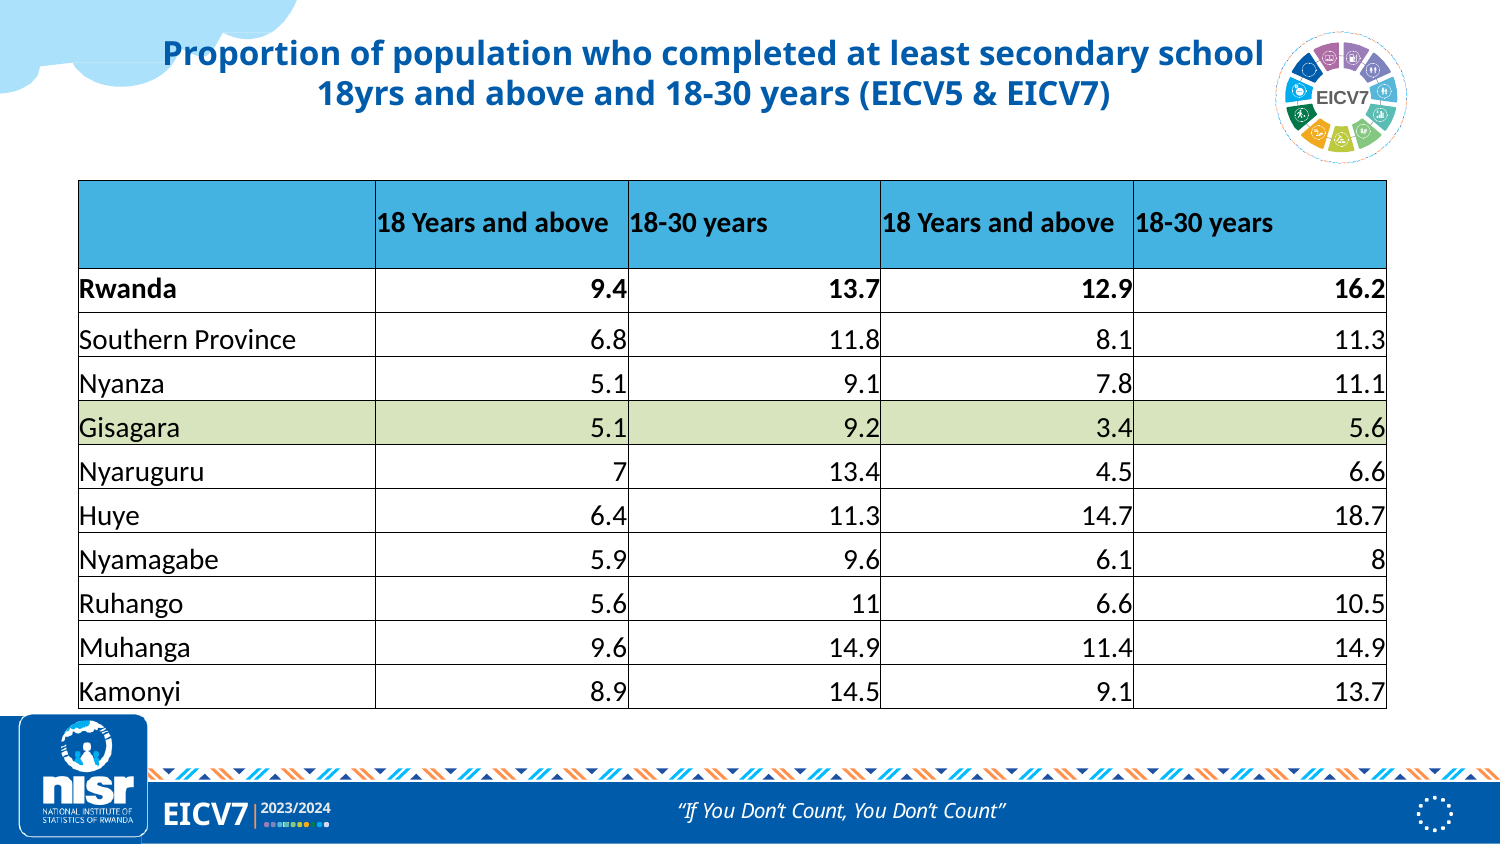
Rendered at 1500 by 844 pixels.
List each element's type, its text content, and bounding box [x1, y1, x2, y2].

title Proportion of population who completed at least secondary school 18yrs and above and 18-30 years (EICV5 & EICV7) [140, 31, 1272, 113]
table_header 18-30 years [629, 181, 880, 268]
table_cell 8.1 [881, 313, 1133, 356]
table_cell 7 [376, 445, 628, 488]
table_header 18 Years and above [881, 181, 1133, 268]
table_cell 11.3 [1134, 313, 1386, 356]
table_cell Ruhango [79, 577, 375, 620]
table_cell 9.1 [629, 357, 880, 400]
table_cell 8 [1134, 533, 1386, 576]
table_cell 16.2 [1134, 269, 1386, 312]
table_cell Nyanza [79, 357, 375, 400]
table_cell 8.9 [376, 665, 628, 708]
table_cell Rwanda [79, 269, 375, 312]
table_cell Nyamagabe [79, 533, 375, 576]
table_cell Nyaruguru [79, 445, 375, 488]
table_cell 6.6 [881, 577, 1133, 620]
table_cell 10.5 [1134, 577, 1386, 620]
table_cell Huye [79, 489, 375, 532]
table_cell 9.4 [376, 269, 628, 312]
table_cell 9.6 [376, 621, 628, 664]
table_cell 13.7 [629, 269, 880, 312]
table_cell 7.8 [881, 357, 1133, 400]
table_cell Kamonyi [79, 665, 375, 708]
table_cell 3.4 [881, 401, 1133, 444]
table_cell 14.5 [629, 665, 880, 708]
table_cell 11.3 [629, 489, 880, 532]
table_cell 13.4 [629, 445, 880, 488]
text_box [1275, 31, 1408, 164]
table_header 18-30 years [1134, 181, 1386, 268]
table_cell 14.7 [881, 489, 1133, 532]
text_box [0, 713, 1500, 844]
table_cell 9.1 [881, 665, 1133, 708]
table_cell 14.9 [629, 621, 880, 664]
table_cell Gisagara [79, 401, 375, 444]
table_cell 5.1 [376, 357, 628, 400]
table_cell 11.1 [1134, 357, 1386, 400]
table_cell 9.2 [629, 401, 880, 444]
table_cell 5.6 [376, 577, 628, 620]
table_cell 6.6 [1134, 445, 1386, 488]
table_cell 14.9 [1134, 621, 1386, 664]
table_cell 5.9 [376, 533, 628, 576]
text_box [0, 0, 297, 94]
table_header 18 Years and above [376, 181, 628, 268]
table_cell Muhanga [79, 621, 375, 664]
table_cell 11 [629, 577, 880, 620]
table_cell 18.7 [1134, 489, 1386, 532]
table_cell 5.6 [1134, 401, 1386, 444]
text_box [1277, 112, 1285, 131]
table_cell 6.4 [376, 489, 628, 532]
table_cell Southern Province [79, 313, 375, 356]
table_cell 4.5 [881, 445, 1133, 488]
table_cell 11.4 [881, 621, 1133, 664]
table_cell 11.8 [629, 313, 880, 356]
table_cell 9.6 [629, 533, 880, 576]
table_cell 6.8 [376, 313, 628, 356]
table_cell 6.1 [881, 533, 1133, 576]
table_cell 5.1 [376, 401, 628, 444]
table_cell 12.9 [881, 269, 1133, 312]
table_header [79, 181, 375, 268]
table_cell 13.7 [1134, 665, 1386, 708]
